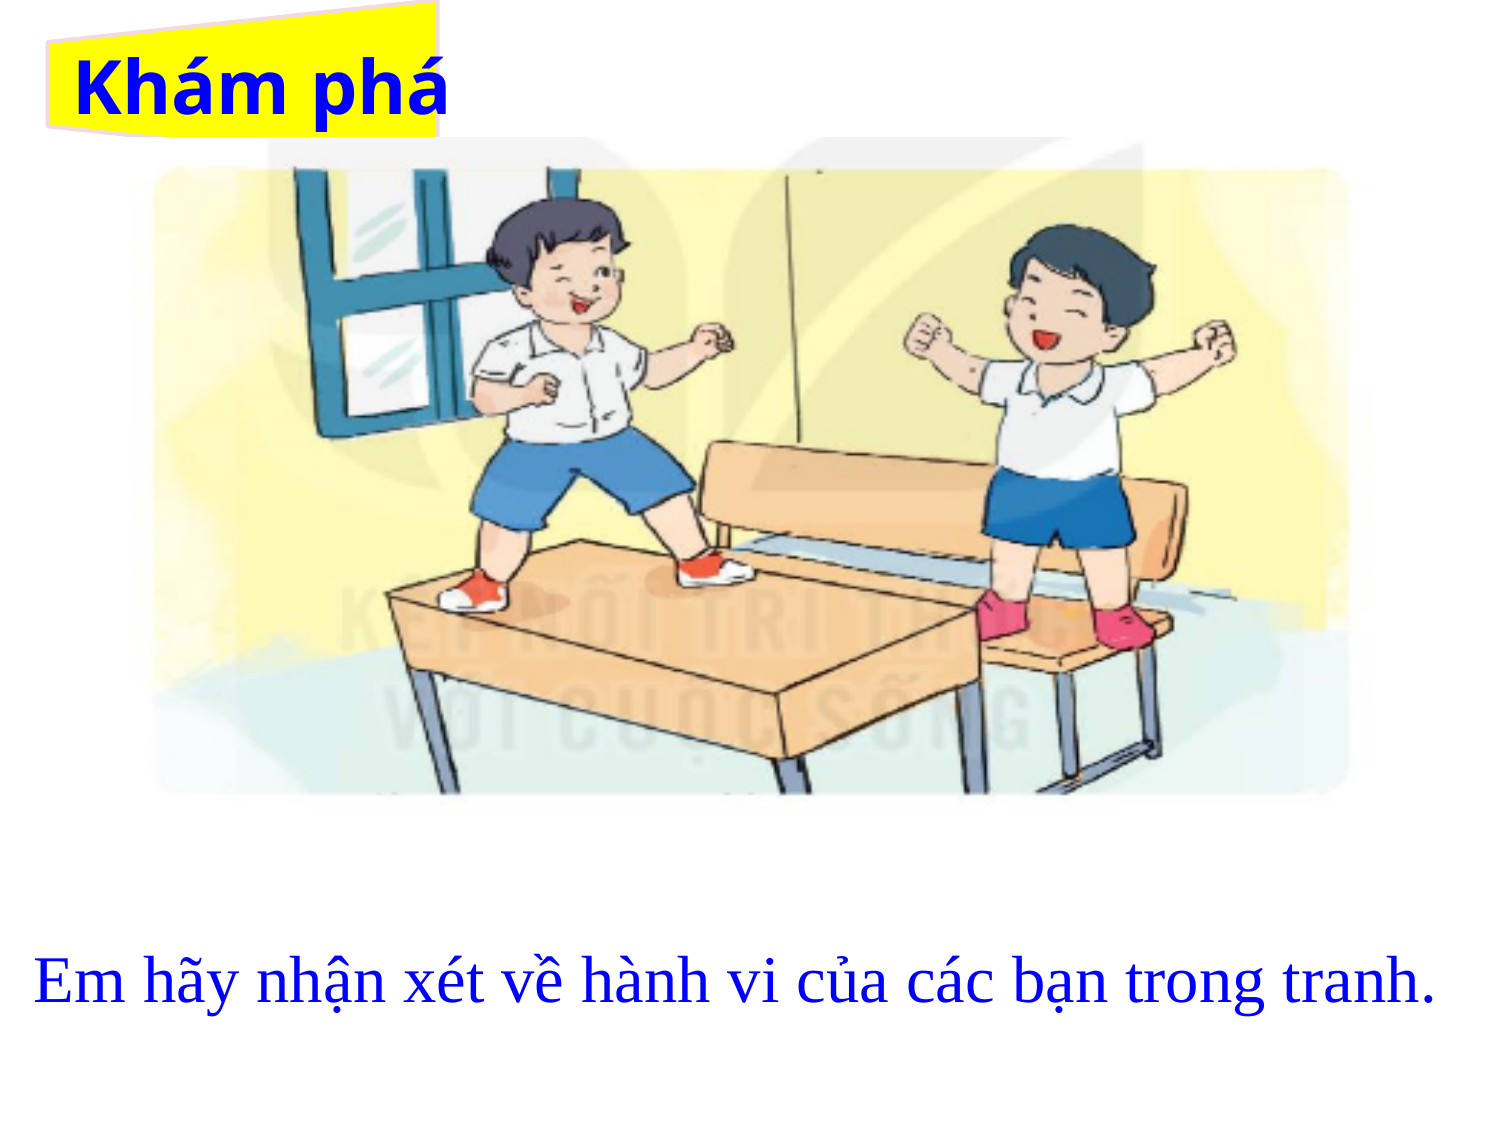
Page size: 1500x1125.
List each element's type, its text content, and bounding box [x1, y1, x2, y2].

picture [47, 137, 1477, 856]
text_box Em hãy nhận xét về hành vi của các bạn trong tranh. [10, 928, 1455, 1024]
title Khám phá [0, 0, 738, 183]
